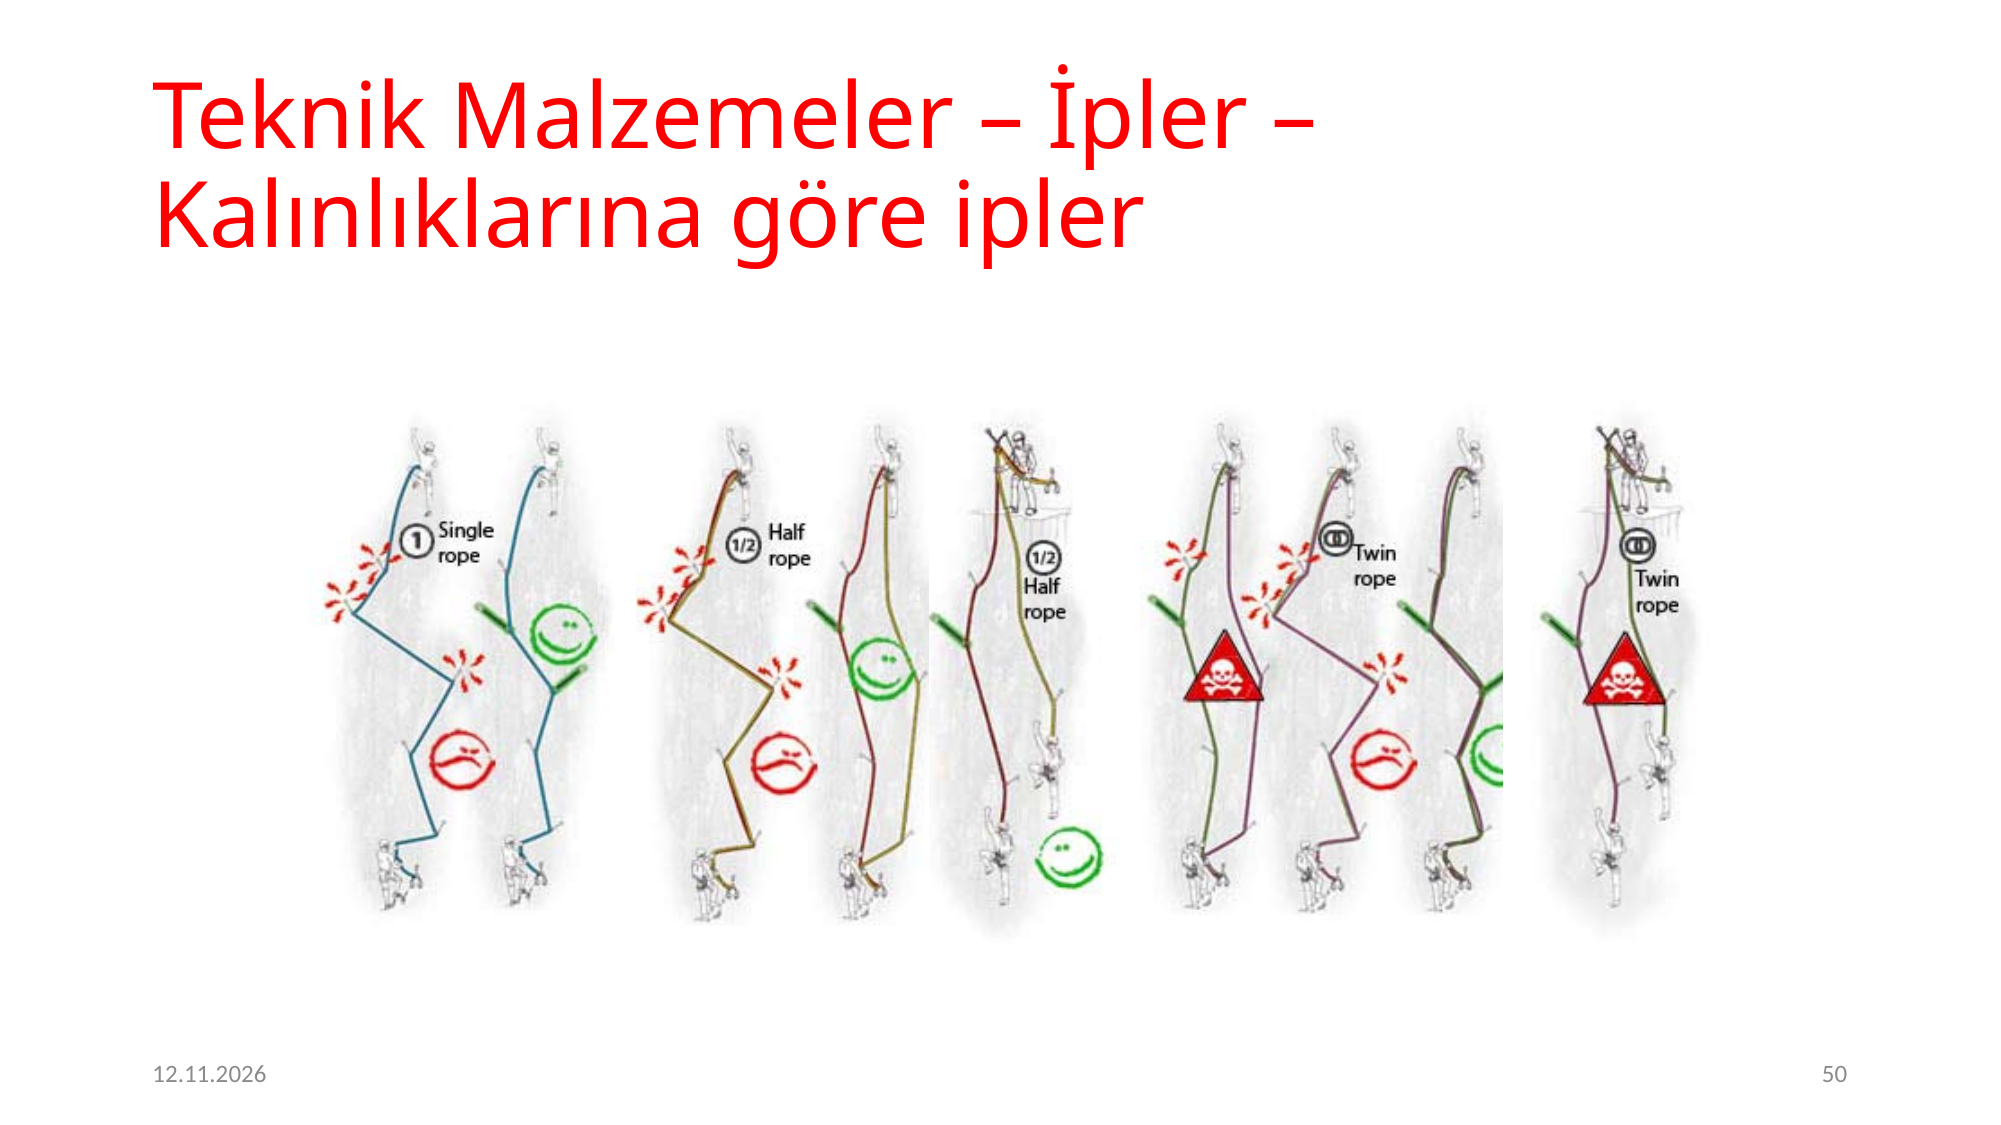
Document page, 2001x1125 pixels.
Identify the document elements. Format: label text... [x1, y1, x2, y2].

slide_number 50 [1412, 1042, 1863, 1103]
picture [1140, 397, 1727, 950]
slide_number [137, 1042, 588, 1103]
picture [636, 397, 1118, 948]
picture [308, 397, 614, 932]
title Teknik Malzemeler – İpler – Kalınlıklarına göre ipler [137, 59, 1863, 278]
